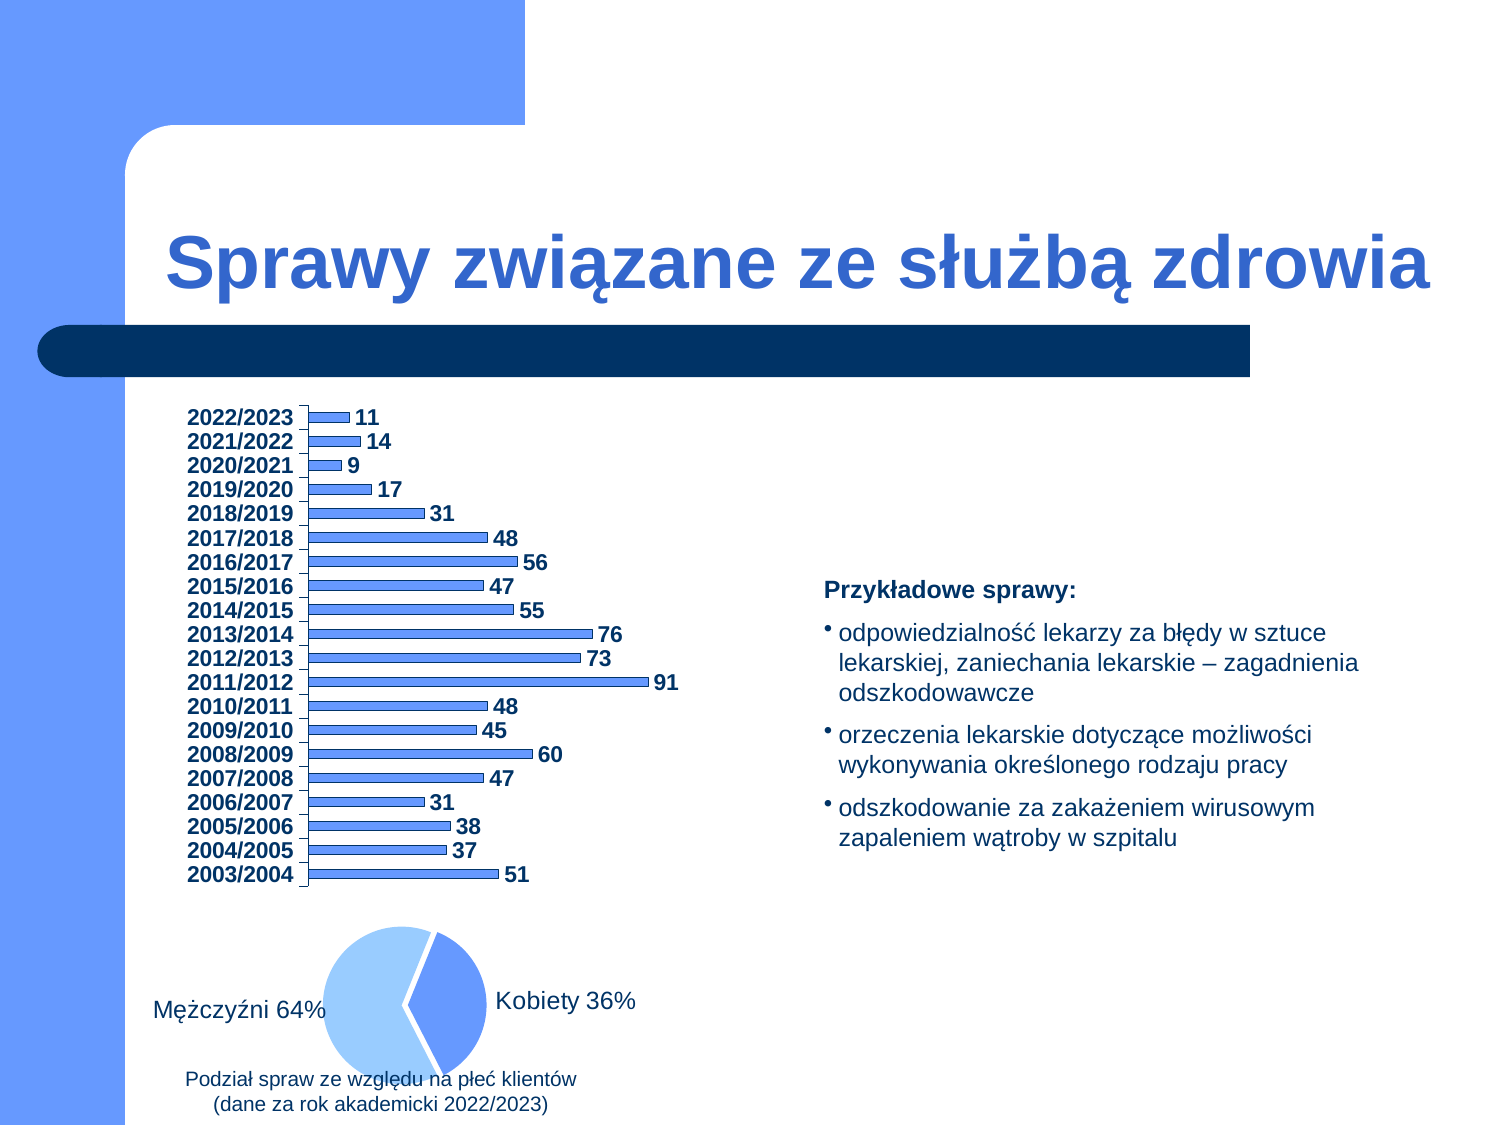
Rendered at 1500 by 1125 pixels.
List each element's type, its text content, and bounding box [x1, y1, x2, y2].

chart [61, 361, 774, 1095]
text_box Przykładowe sprawy: odpowiedzialność lekarzy za błędy w sztuce lekarskiej, zaniechania lekarskie – zagadnienia odszkodowawcze orzeczenia lekarskie dotyczące możliwości wykonywania określonego rodzaju pracy odszkodowanie za zakażeniem wirusowym zapaleniem wątroby w szpitalu [809, 566, 1376, 859]
title Sprawy związane ze służbą zdrowia [149, 124, 1463, 313]
text_box Podział spraw ze względu na płeć klientów (dane za rok akademicki 2022/2023) [147, 1104, 614, 1124]
